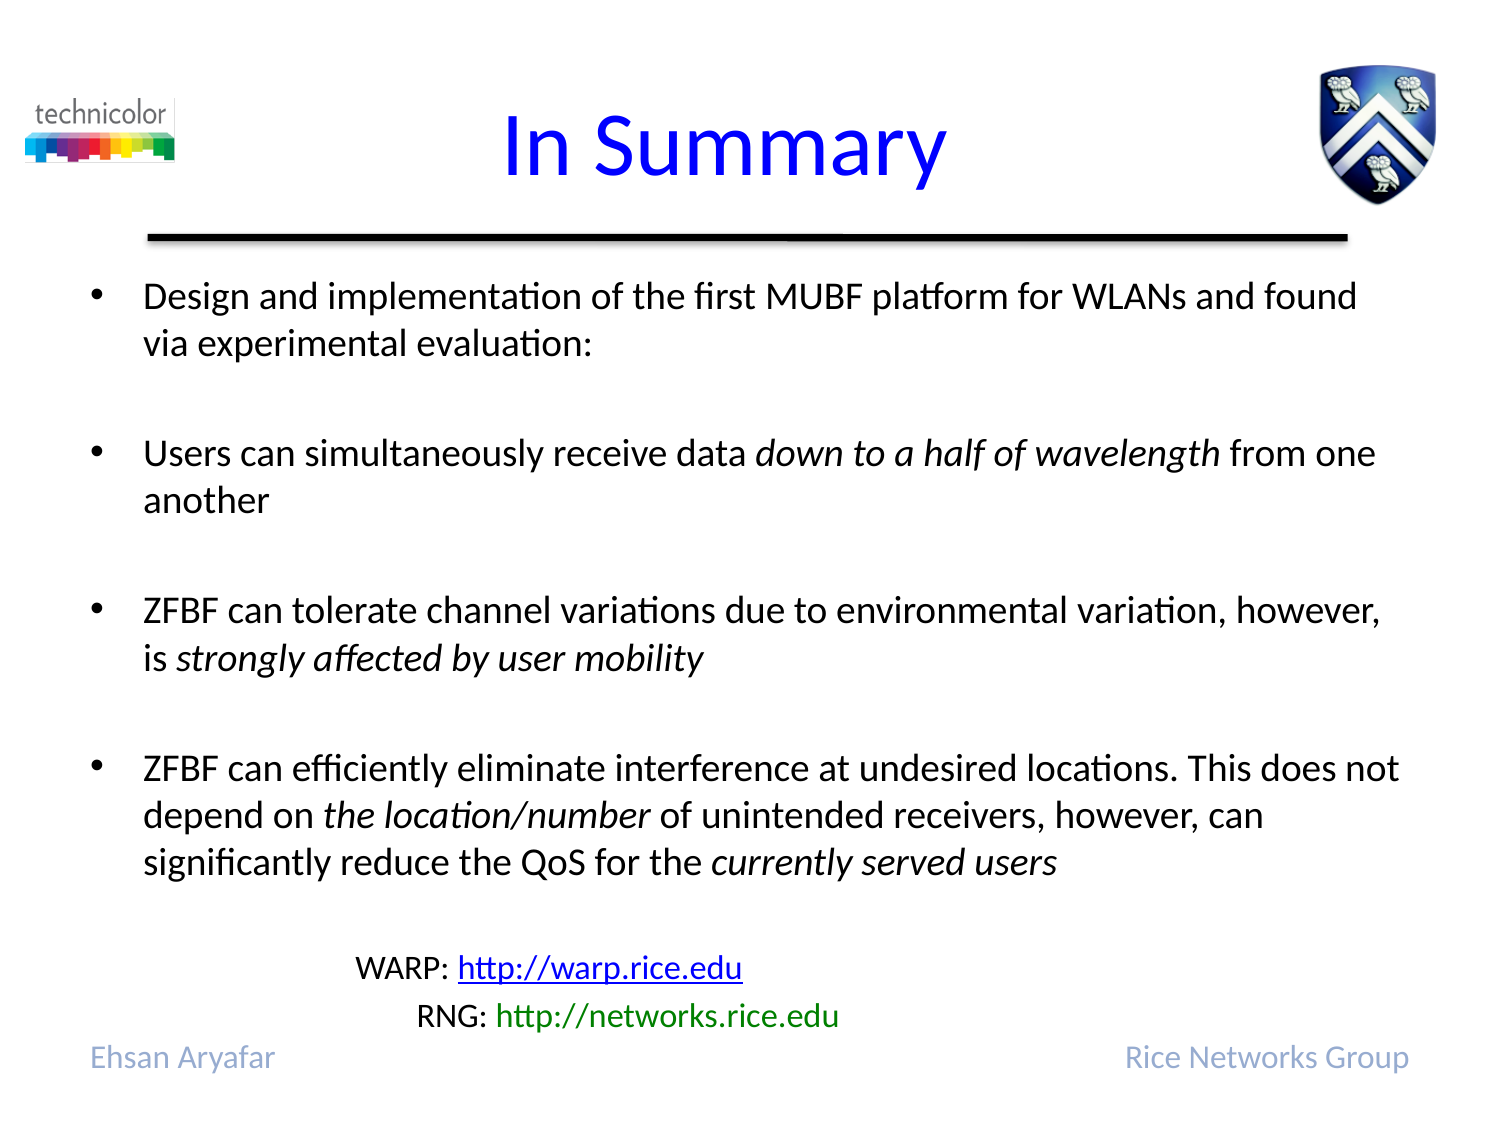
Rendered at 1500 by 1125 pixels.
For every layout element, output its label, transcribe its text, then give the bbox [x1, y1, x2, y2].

picture [1375, 62, 1438, 208]
slide_number Ehsan Aryafar [75, 1025, 425, 1085]
picture [24, 156, 35, 163]
picture [24, 97, 75, 163]
slide_number Rice Networks Group [1074, 1025, 1425, 1085]
list Design and implementation of the first MUBF platform for WLANs and found via experimental evaluation: Users can simultaneously receive data down to a half of wavelength from one another ZFBF can tolerate channel variations due to environmental variation, however, is strongly affected by user mobility ZFBF can efficiently eliminate interference at undesired locations. This does not depend on the location/number of unintended receivers, however, can significantly reduce the QoS for the currently served users WARP: http://warp.rice.edu RNG: http://networks.rice.edu [75, 262, 1425, 1050]
title In Summary [75, 45, 1375, 233]
